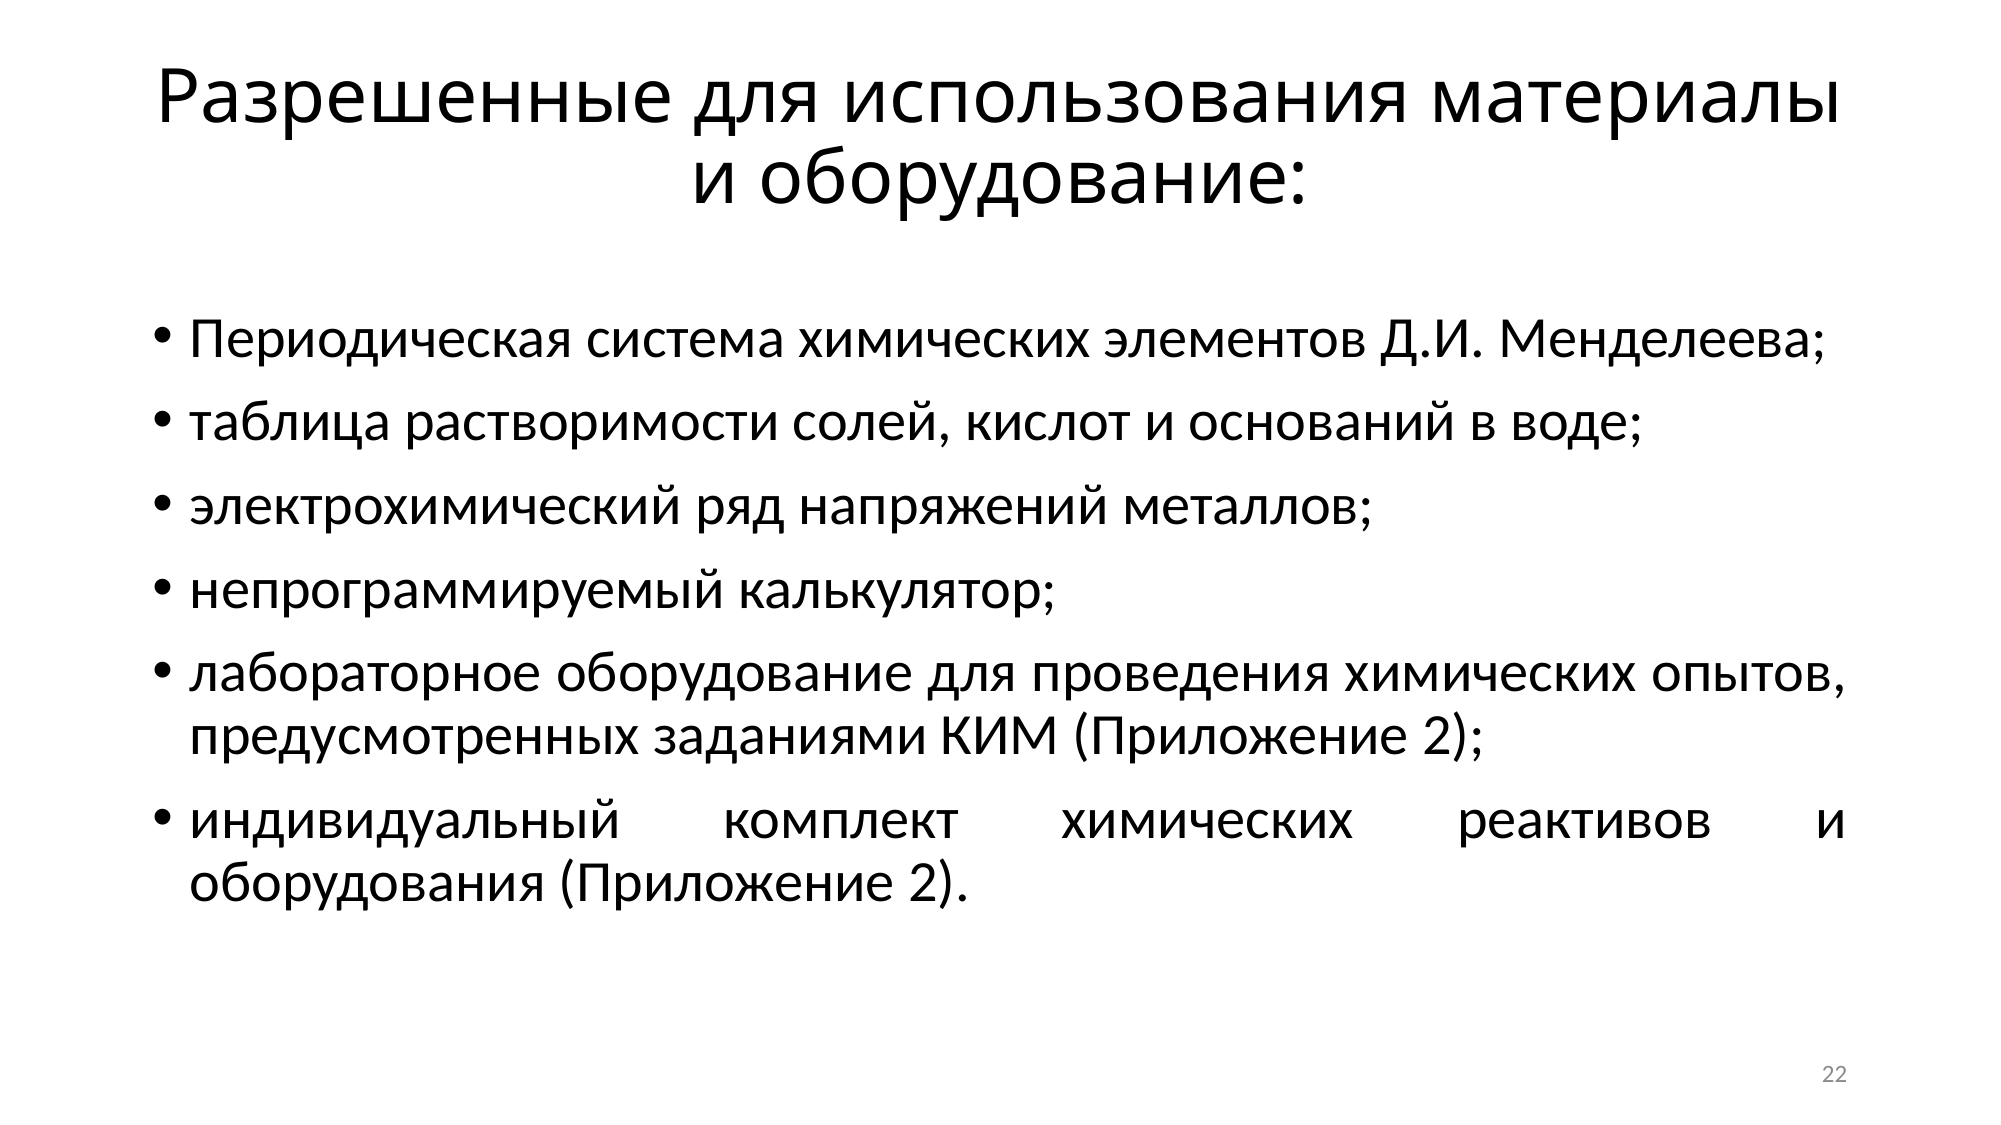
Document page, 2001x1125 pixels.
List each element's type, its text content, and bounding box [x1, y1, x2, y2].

title Разрешенные для использования материалы и оборудование: [137, 59, 1863, 278]
list Периодическая система химических элементов Д.И. Менделеева; таблица растворимости солей, кислот и оснований в воде; электрохимический ряд напряжений металлов; непрограммируемый калькулятор; лабораторное оборудование для проведения химических опытов, предусмотренных заданиями КИМ (Приложение 2); индивидуальный комплект химических реактивов и оборудования (Приложение 2). [137, 299, 1863, 1014]
slide_number 22 [1412, 1042, 1863, 1103]
